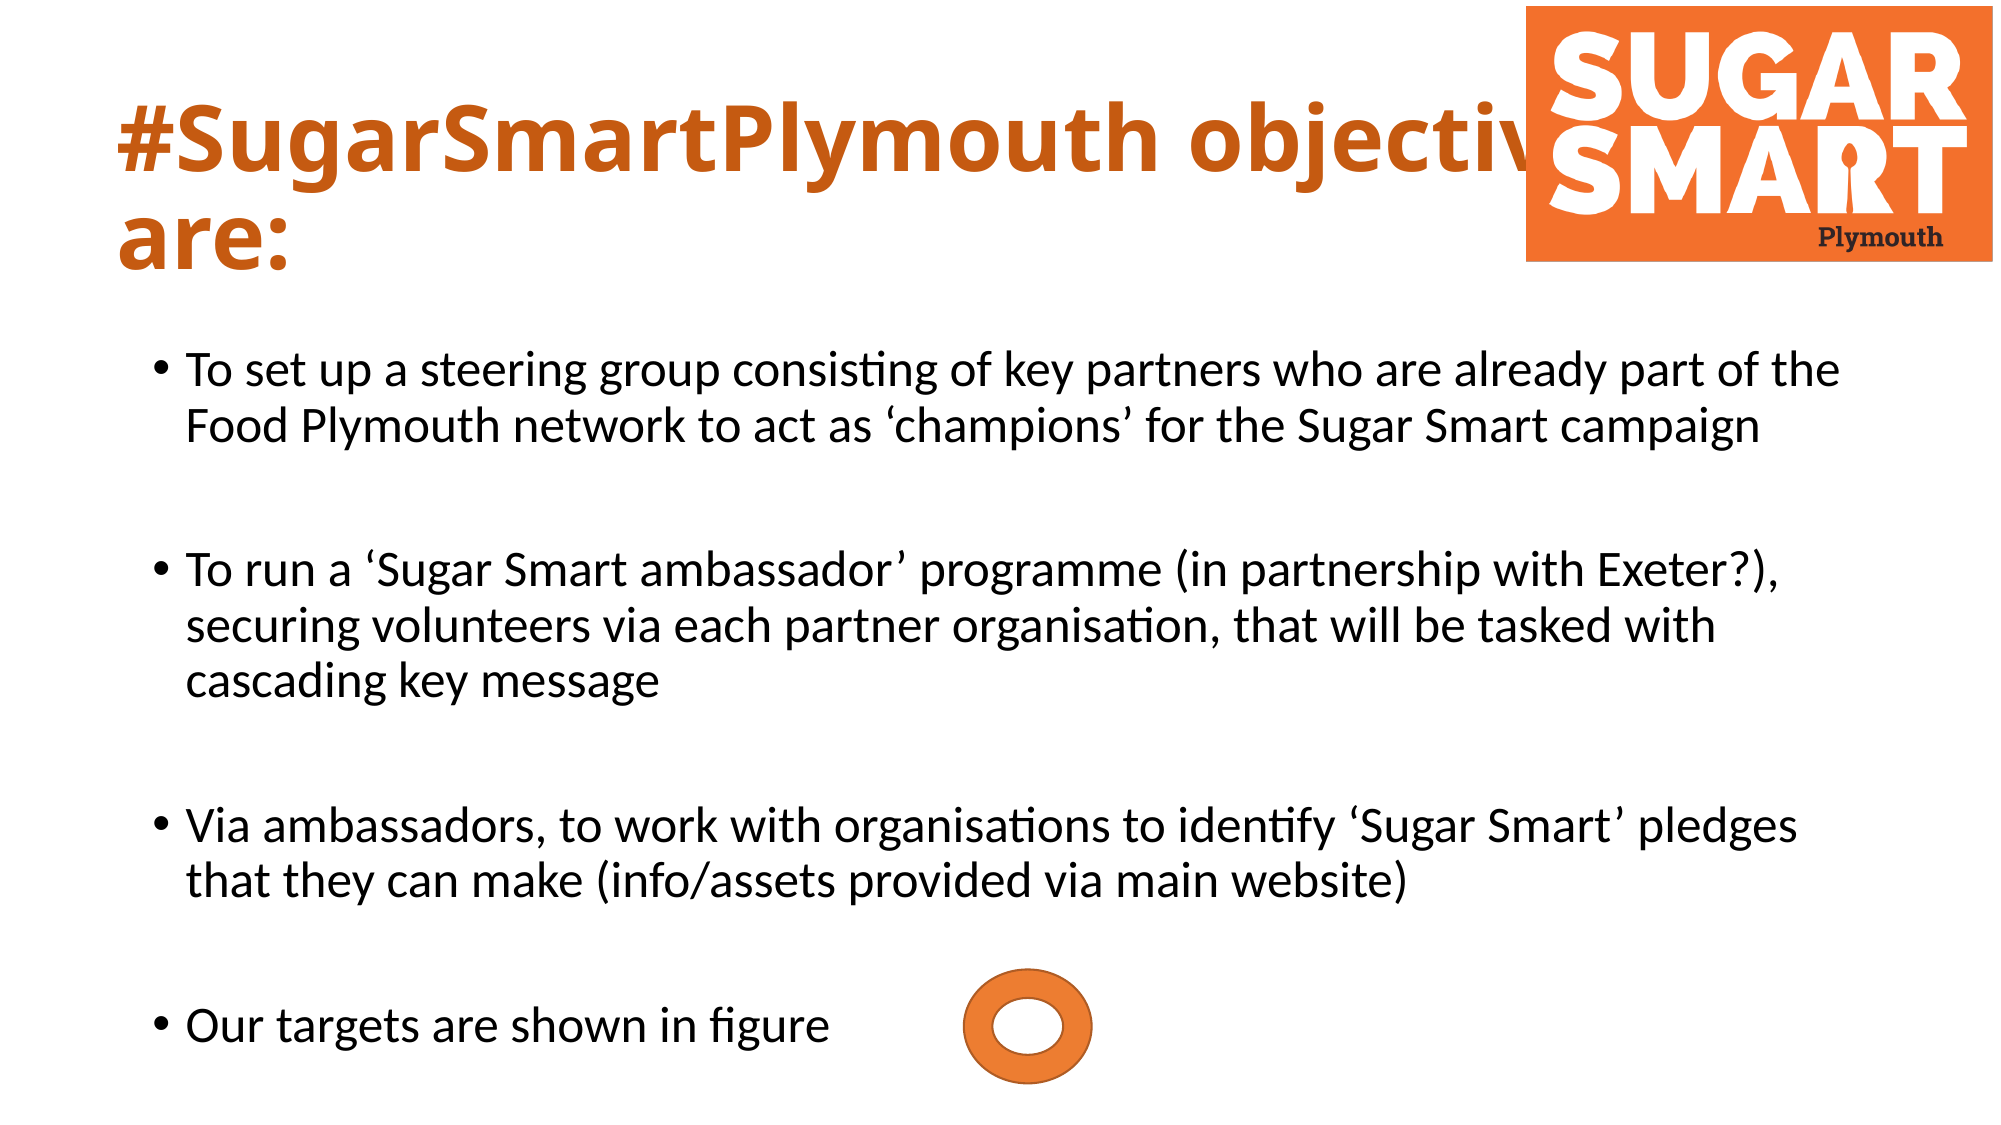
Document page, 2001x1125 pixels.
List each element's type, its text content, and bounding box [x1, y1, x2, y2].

list To set up a steering group consisting of key partners who are already part of the Food Plymouth network to act as ‘champions’ for the Sugar Smart campaign To run a ‘Sugar Smart ambassador’ programme (in partnership with Exeter?), securing volunteers via each partner organisation, that will be tasked with cascading key message Via ambassadors, to work with organisations to identify ‘Sugar Smart’ pledges that they can make (info/assets provided via main website) Our targets are shown in figure [137, 266, 1863, 1084]
title #SugarSmartPlymouth objectives are: [101, 82, 1460, 300]
text_box [962, 968, 1093, 1085]
picture [1460, 0, 2000, 342]
